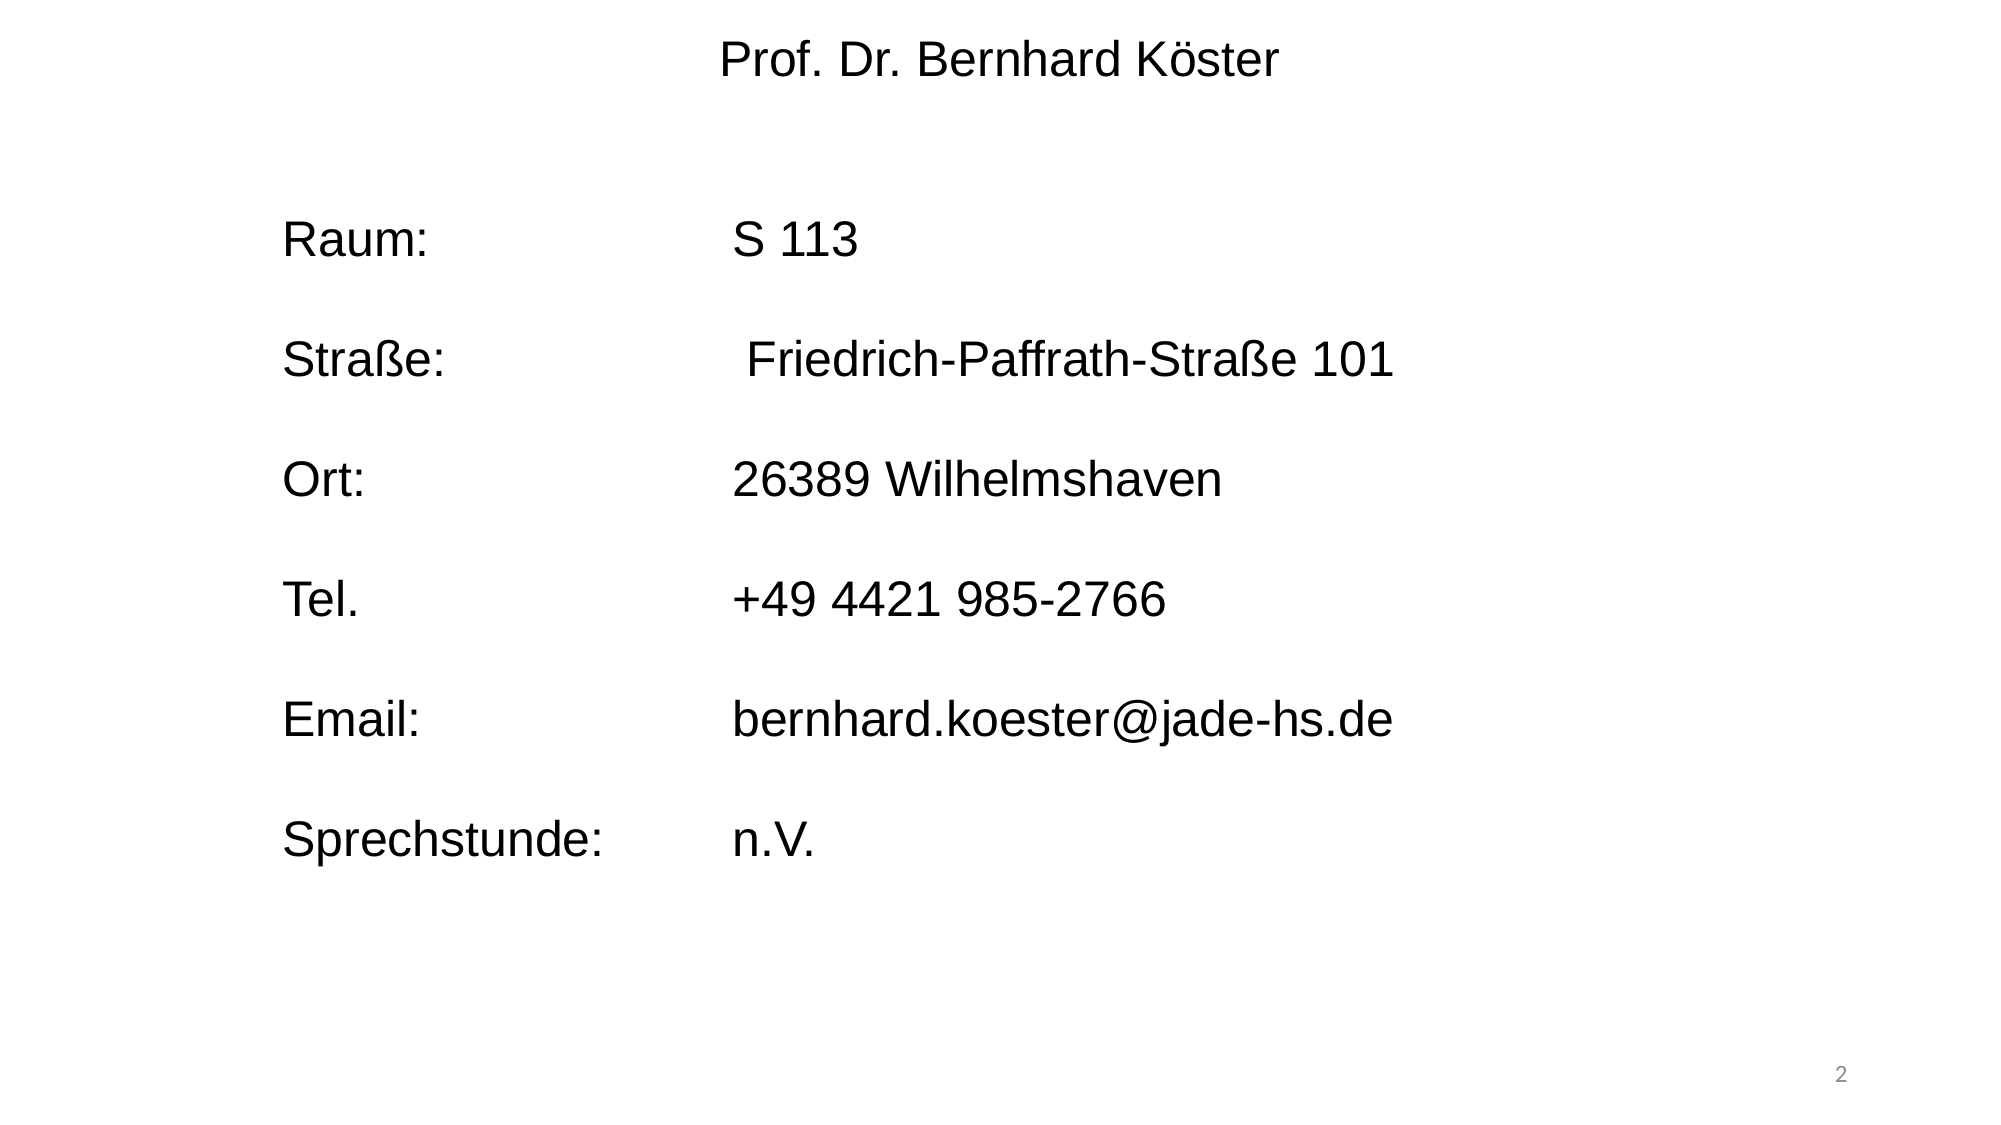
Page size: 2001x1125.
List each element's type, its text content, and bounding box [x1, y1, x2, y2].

slide_number 2 [1412, 1042, 1863, 1103]
text_box Prof. Dr. Bernhard Köster Raum: S 113 Straße: Friedrich-Paffrath-Straße 101 Ort: 26389 Wilhelmshaven Tel. +49 4421 985-2766 Email: bernhard.koester@jade-hs.de Sprechstunde: n.V. [267, 19, 1733, 1094]
